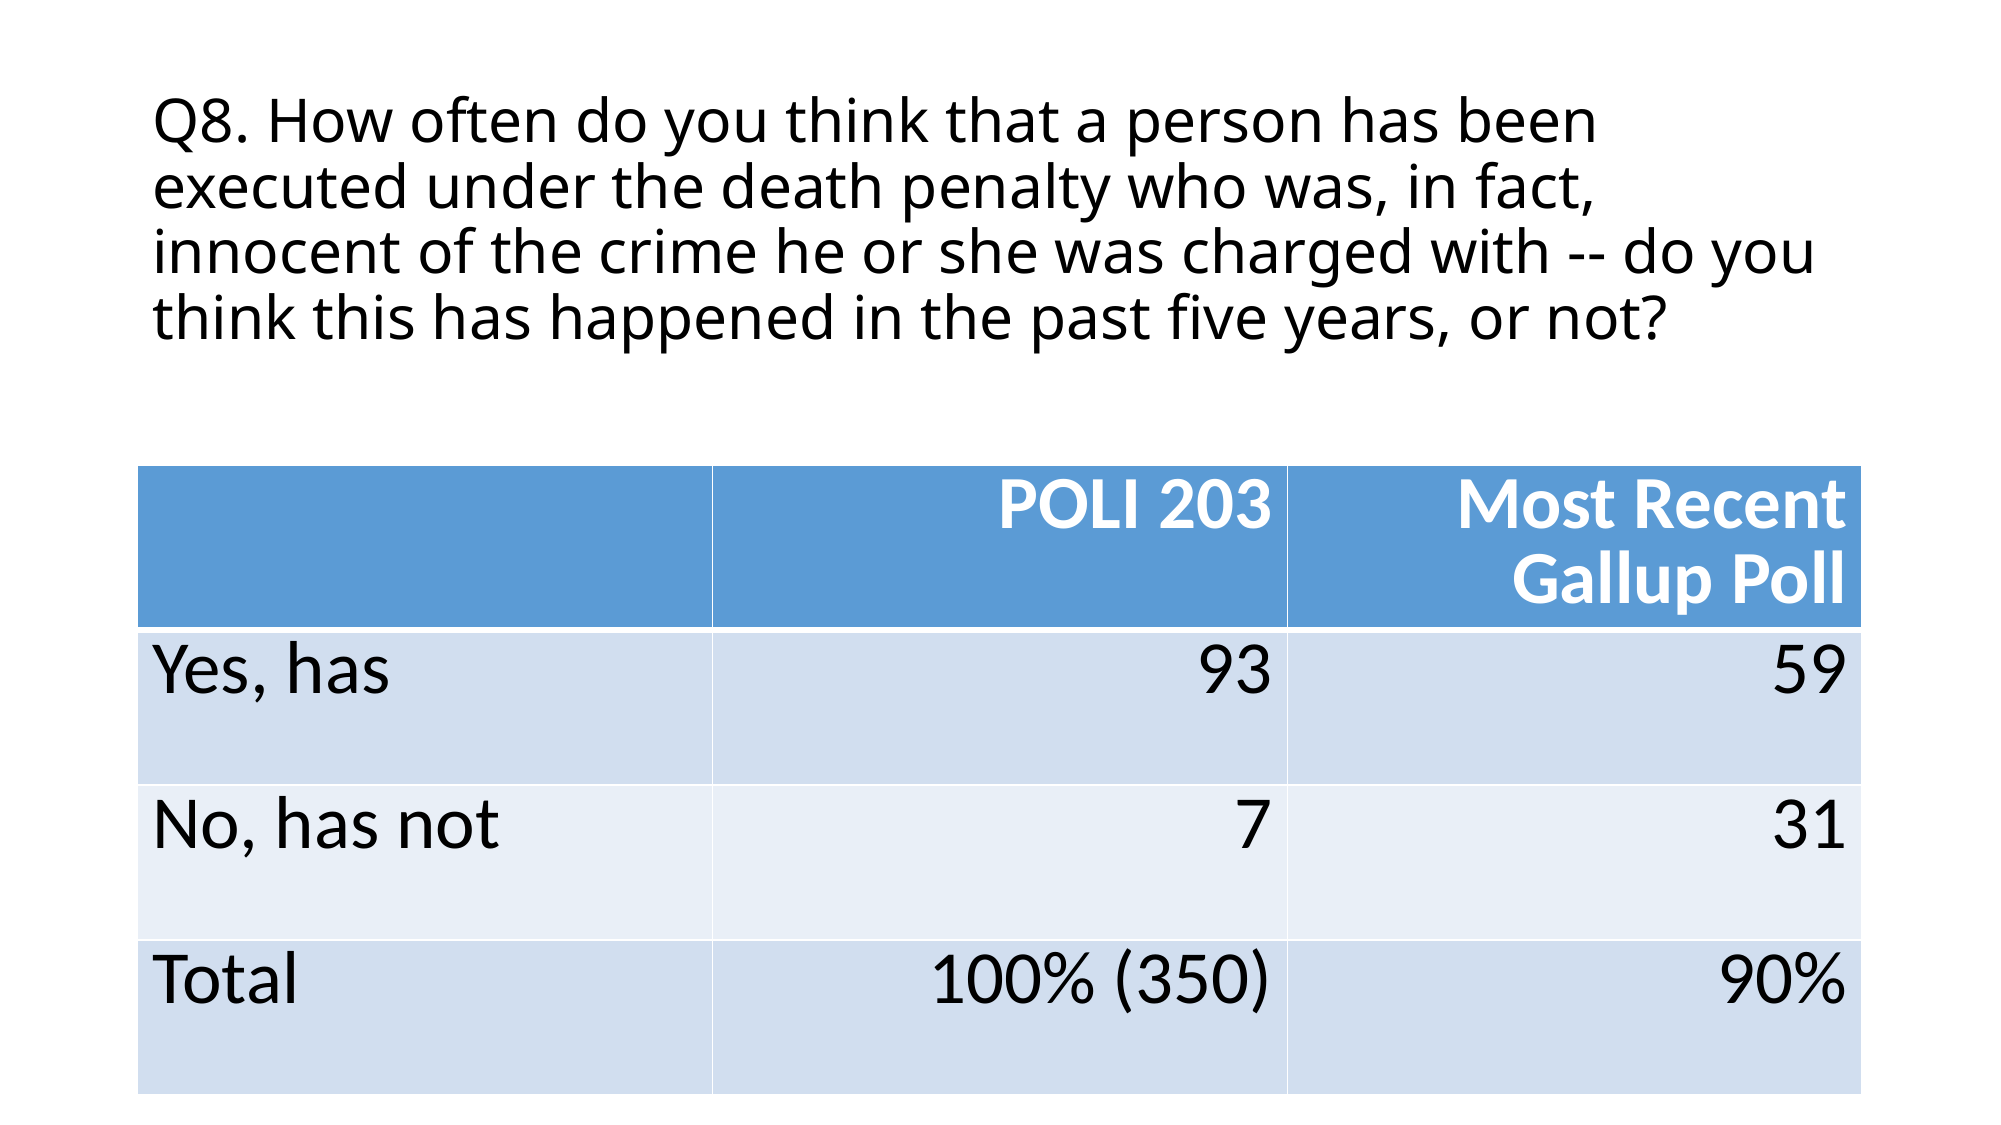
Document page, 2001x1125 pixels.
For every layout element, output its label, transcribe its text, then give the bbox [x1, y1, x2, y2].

table_cell 59 [1288, 633, 1861, 784]
table_cell Yes, has [138, 633, 712, 784]
table_header POLI 203 [713, 466, 1287, 627]
table_header Most Recent Gallup Poll [1288, 466, 1861, 627]
table_cell 90% [1288, 941, 1861, 1094]
table_cell 100% (350) [713, 941, 1287, 1042]
table_header [138, 466, 712, 627]
table_cell No, has not [138, 786, 712, 939]
table_cell 93 [713, 633, 1287, 784]
table_cell Total [138, 941, 712, 1094]
slide_number 9 [1412, 1042, 1863, 1103]
table_cell 7 [713, 786, 1287, 939]
table_cell 31 [1288, 786, 1861, 939]
title Q8. How often do you think that a person has been executed under the death penalty who was, in fact, innocent of the crime he or she was charged with -- do you think this has happened in the past five years, or not? [137, 59, 1863, 384]
footer Baumgartner, POLI 203, Spring 2020 [662, 1042, 1338, 1103]
